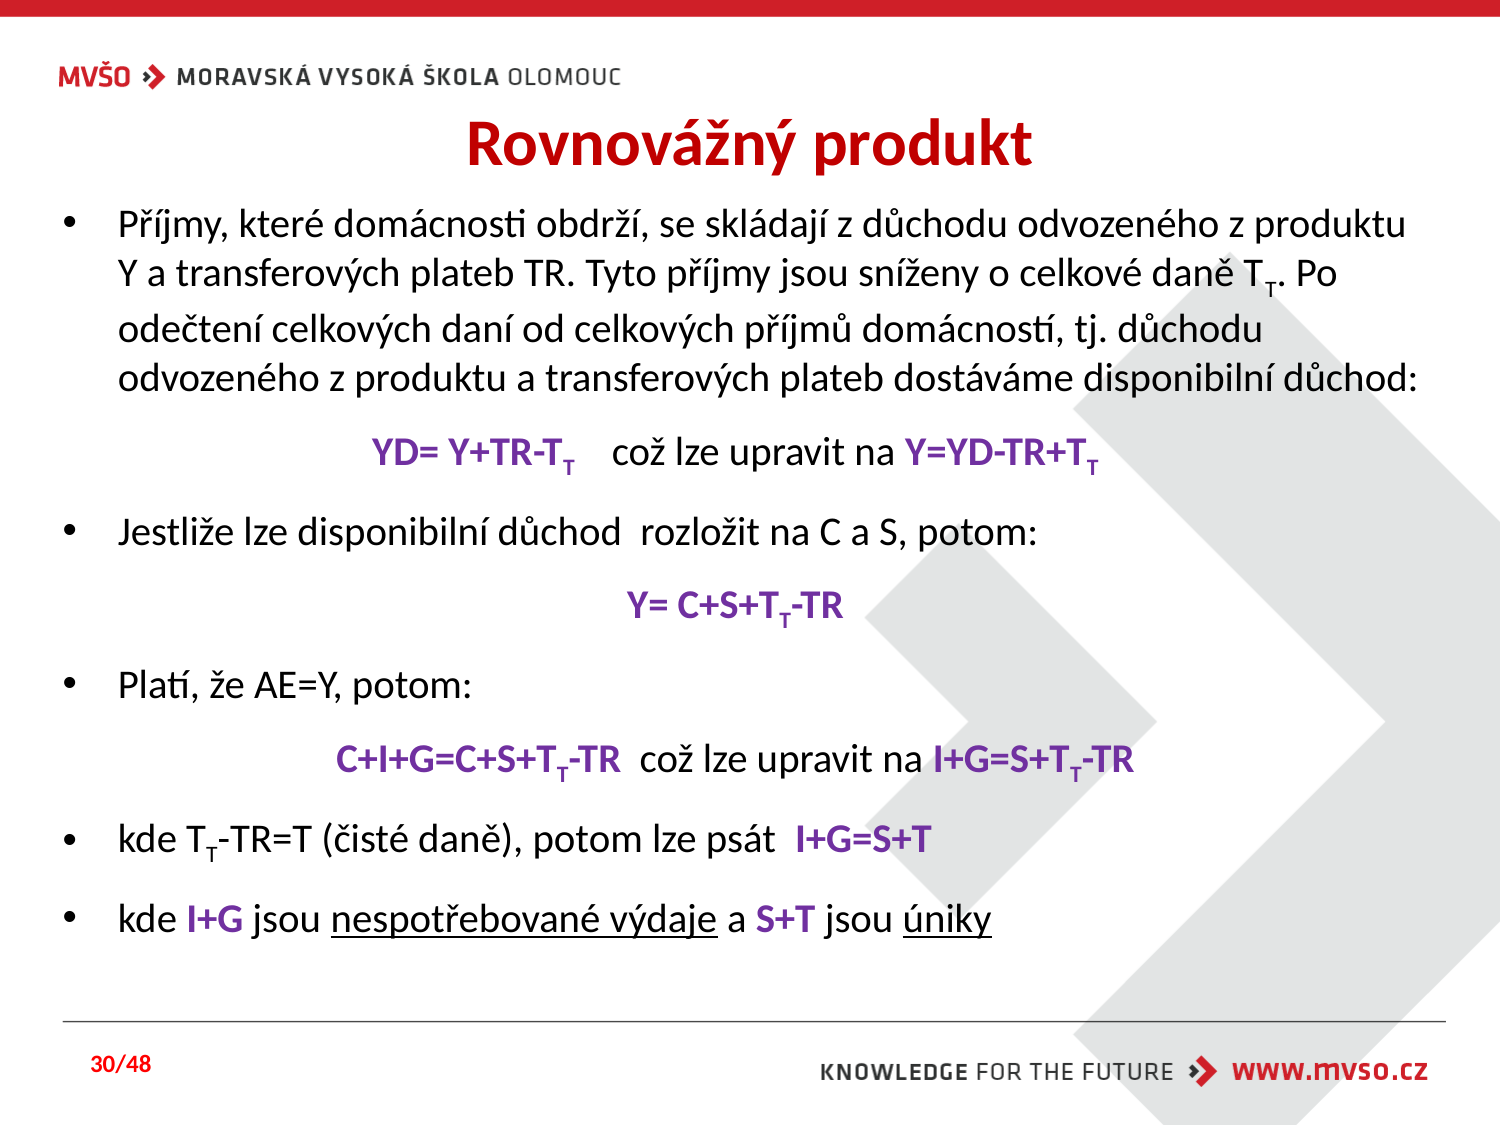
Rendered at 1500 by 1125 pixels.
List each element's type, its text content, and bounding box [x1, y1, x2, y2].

list Příjmy, které domácnosti obdrží, se skládají z důchodu odvozeného z produktu Y a transferových plateb TR. Tyto příjmy jsou sníženy o celkové daně TT. Po odečtení celkových daní od celkových příjmů domácností, tj. důchodu odvozeného z produktu a transferových plateb dostáváme disponibilní důchod: YD= Y+TR-TT což lze upravit na Y=YD-TR+TT Jestliže lze disponibilní důchod rozložit na C a S, potom: Y= C+S+TT-TR Platí, že AE=Y, potom: C+I+G=C+S+TT-TR což lze upravit na I+G=S+TT-TR kde TT-TR=T (čisté daně), potom lze psát I+G=S+T kde I+G jsou nespotřebované výdaje a S+T jsou úniky [29, 189, 1442, 1000]
picture [0, 0, 1500, 1125]
text_box 30/48 [74, 1040, 213, 1085]
title Rovnovážný produkt [75, 45, 1425, 189]
